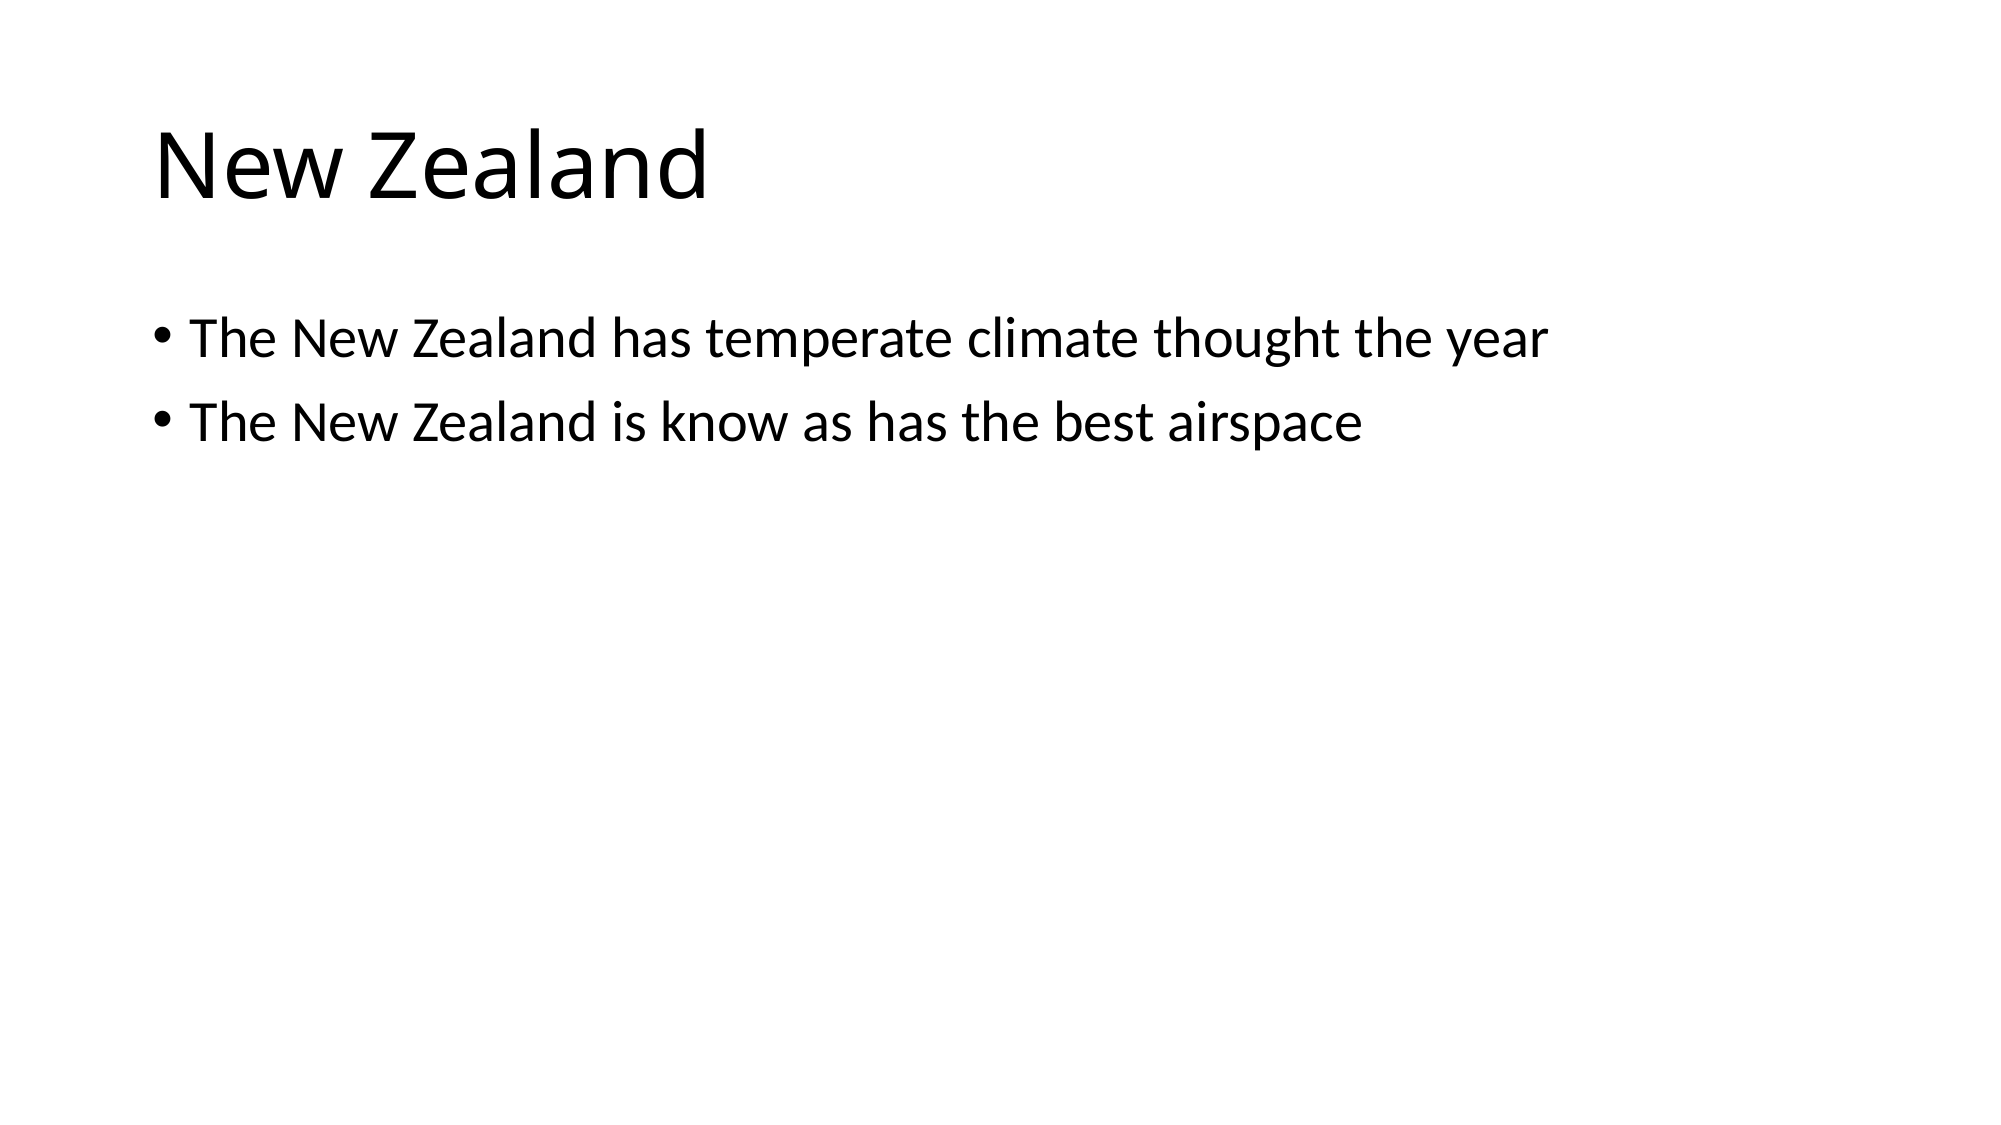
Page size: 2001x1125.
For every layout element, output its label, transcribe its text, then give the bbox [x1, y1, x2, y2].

title New Zealand [137, 59, 1863, 278]
list The New Zealand has temperate climate thought the year The New Zealand is know as has the best airspace [137, 299, 1863, 1014]
